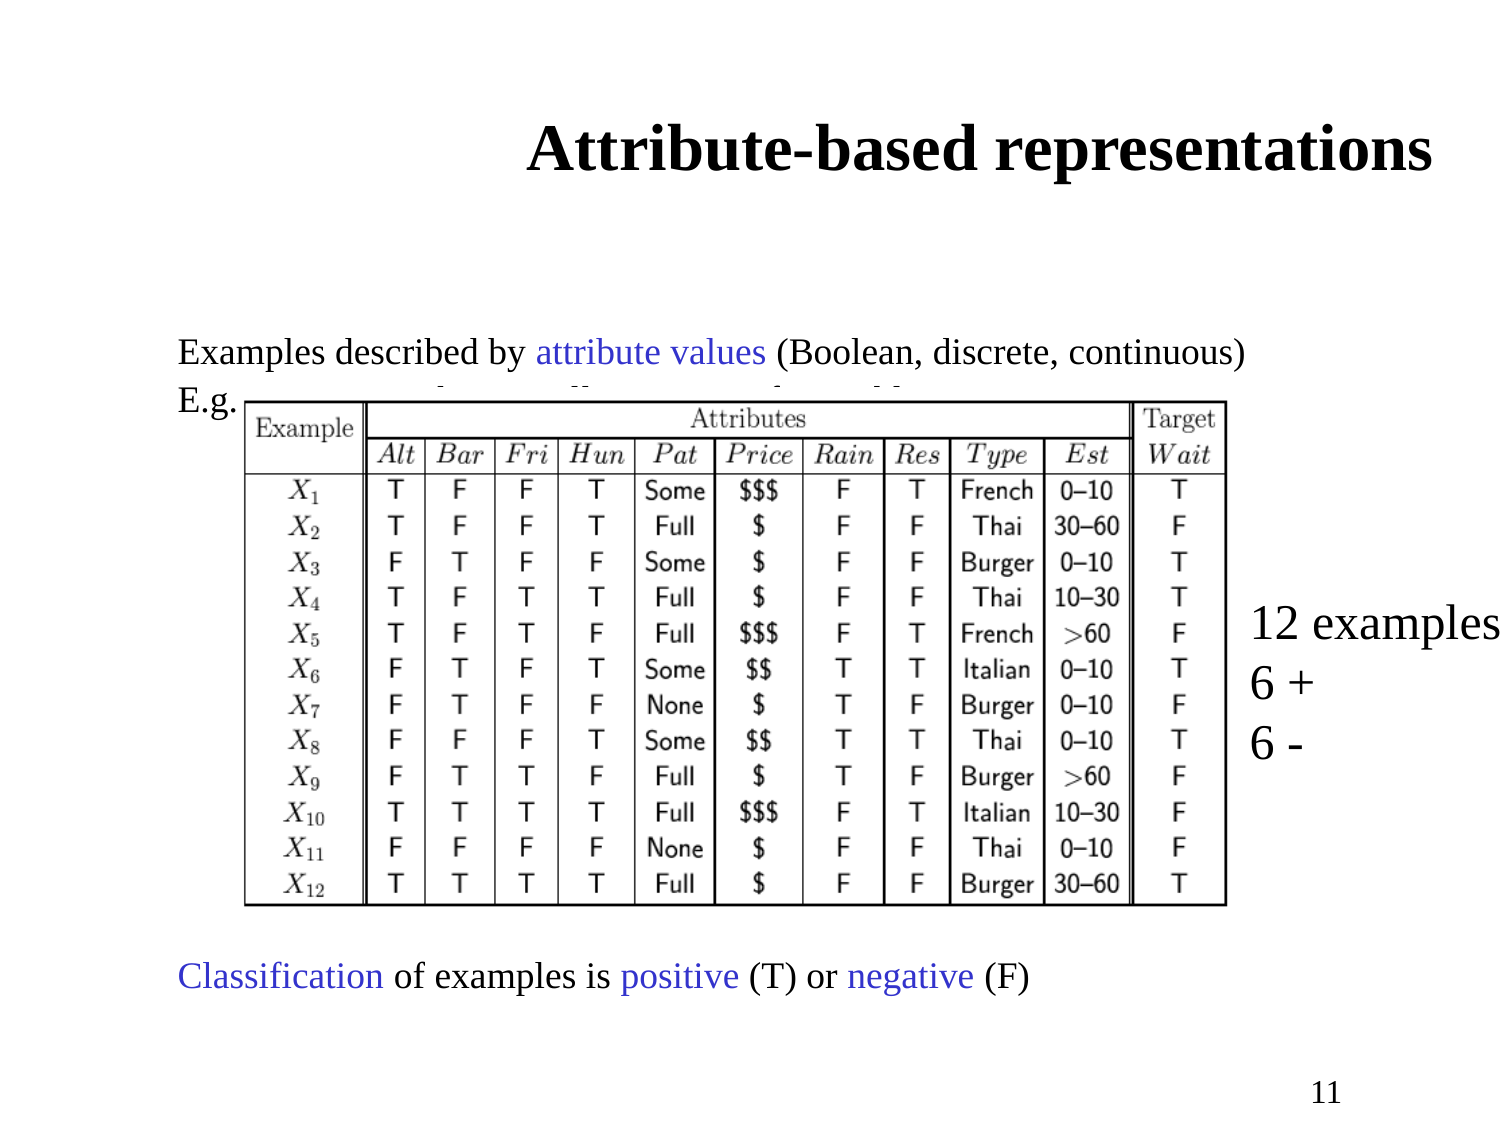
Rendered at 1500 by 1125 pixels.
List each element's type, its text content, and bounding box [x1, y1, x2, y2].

list Examples described by attribute values (Boolean, discrete, continuous) E.g., situations where I will/won't wait for a table: Classification of examples is positive (T) or negative (F) [162, 324, 1438, 1000]
text_box 12 examples 6 + 6 - [1241, 581, 1500, 837]
title Attribute-based representations [174, 50, 1450, 238]
picture [237, 387, 1238, 915]
